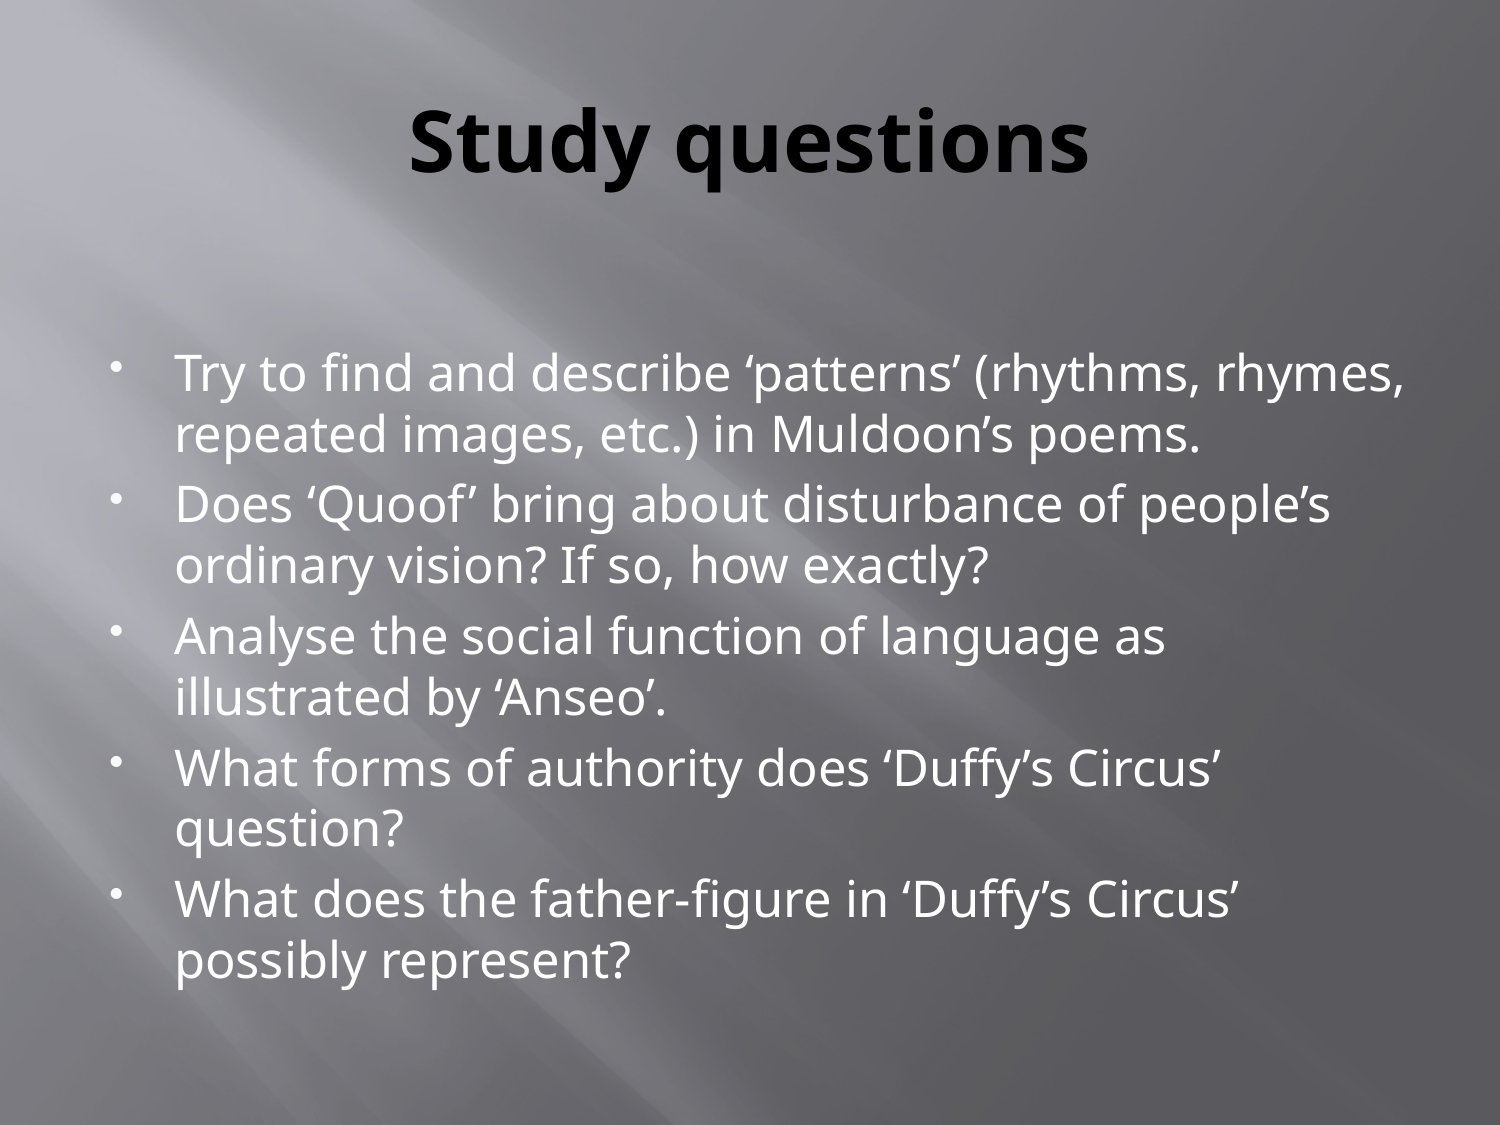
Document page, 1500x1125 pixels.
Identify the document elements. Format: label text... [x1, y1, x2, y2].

title Study questions [75, 45, 1425, 233]
list Try to find and describe ‘patterns’ (rhythms, rhymes, repeated images, etc.) in Muldoon’s poems. Does ‘Quoof’ bring about disturbance of people’s ordinary vision? If so, how exactly? Analyse the social function of language as illustrated by ‘Anseo’. What forms of authority does ‘Duffy’s Circus’ question? What does the father-figure in ‘Duffy’s Circus’ possibly represent? [75, 262, 1425, 1035]
